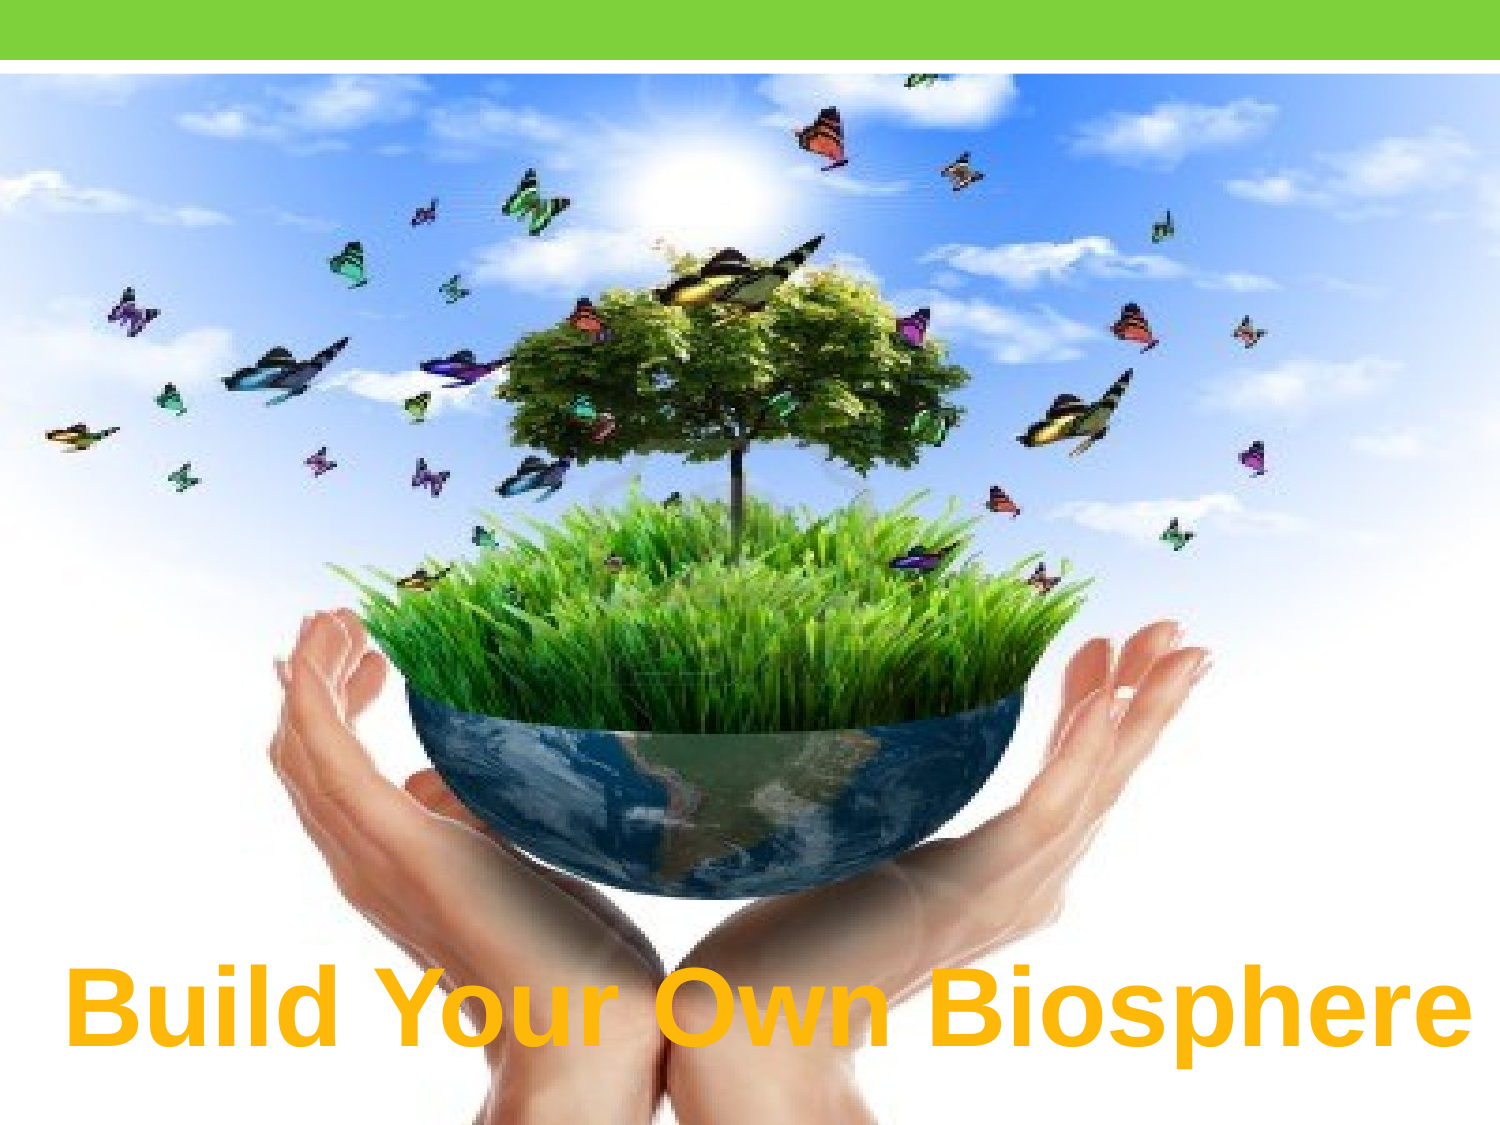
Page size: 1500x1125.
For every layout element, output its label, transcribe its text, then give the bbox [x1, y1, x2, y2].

text_box Build Your Own Biosphere [46, 926, 1492, 1077]
picture [0, 74, 1500, 1125]
